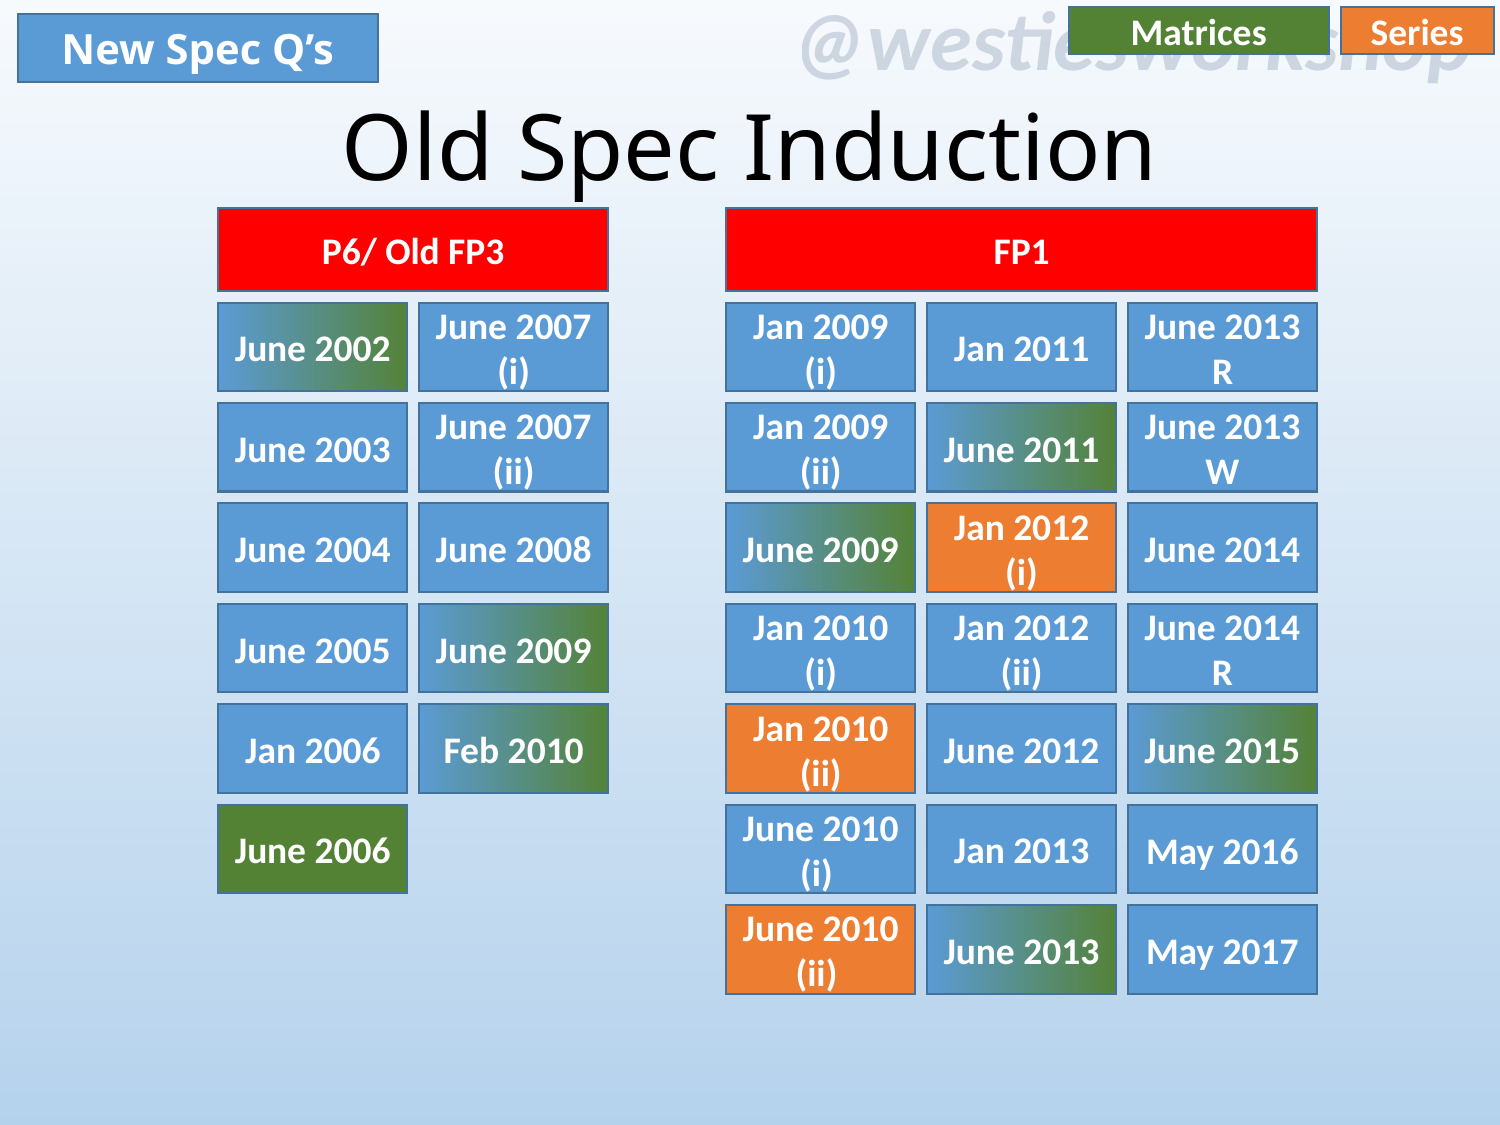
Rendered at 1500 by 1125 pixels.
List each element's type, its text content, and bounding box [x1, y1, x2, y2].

text_box May 2016 [1127, 804, 1318, 894]
text_box Jan 2011 [926, 302, 1117, 392]
text_box Jan 2010 (i) [725, 603, 916, 693]
text_box June 2014 [1127, 502, 1318, 593]
text_box Jan 2009 (i) [725, 302, 916, 392]
text_box Feb 2010 [418, 703, 609, 794]
text_box Series [1340, 6, 1495, 55]
text_box June 2007 (ii) [418, 402, 609, 493]
text_box FP1 [725, 207, 1318, 292]
text_box May 2017 [1127, 904, 1318, 995]
text_box June 2008 [418, 502, 609, 593]
text_box June 2013 R [1127, 302, 1318, 392]
text_box Jan 2009 (ii) [725, 402, 916, 493]
text_box June 2009 [725, 502, 916, 593]
text_box Jan 2012 (ii) [926, 603, 1117, 693]
text_box Old Spec Induction [0, 81, 1500, 207]
text_box New Spec Q’s [17, 13, 379, 83]
text_box June 2015 [1127, 703, 1318, 794]
text_box June 2013 W [1127, 402, 1318, 493]
text_box Matrices [1068, 6, 1330, 55]
text_box Jan 2006 [217, 703, 408, 794]
text_box P6/ Old FP3 [217, 207, 609, 292]
text_box June 2012 [926, 703, 1117, 794]
text_box June 2006 [217, 804, 408, 894]
text_box June 2014 R [1127, 603, 1318, 693]
text_box June 2009 [418, 603, 609, 693]
text_box June 2007 (i) [418, 302, 609, 392]
text_box June 2004 [217, 502, 408, 593]
text_box Jan 2013 [926, 804, 1117, 894]
text_box June 2013 [926, 904, 1117, 995]
text_box June 2005 [217, 603, 408, 693]
text_box Jan 2010 (ii) [725, 703, 916, 794]
text_box June 2003 [217, 402, 408, 493]
text_box Jan 2012 (i) [926, 502, 1117, 593]
text_box June 2011 [926, 402, 1117, 493]
text_box June 2010 (i) [725, 804, 916, 894]
text_box June 2010 (ii) [725, 904, 916, 995]
text_box June 2002 [217, 302, 408, 392]
